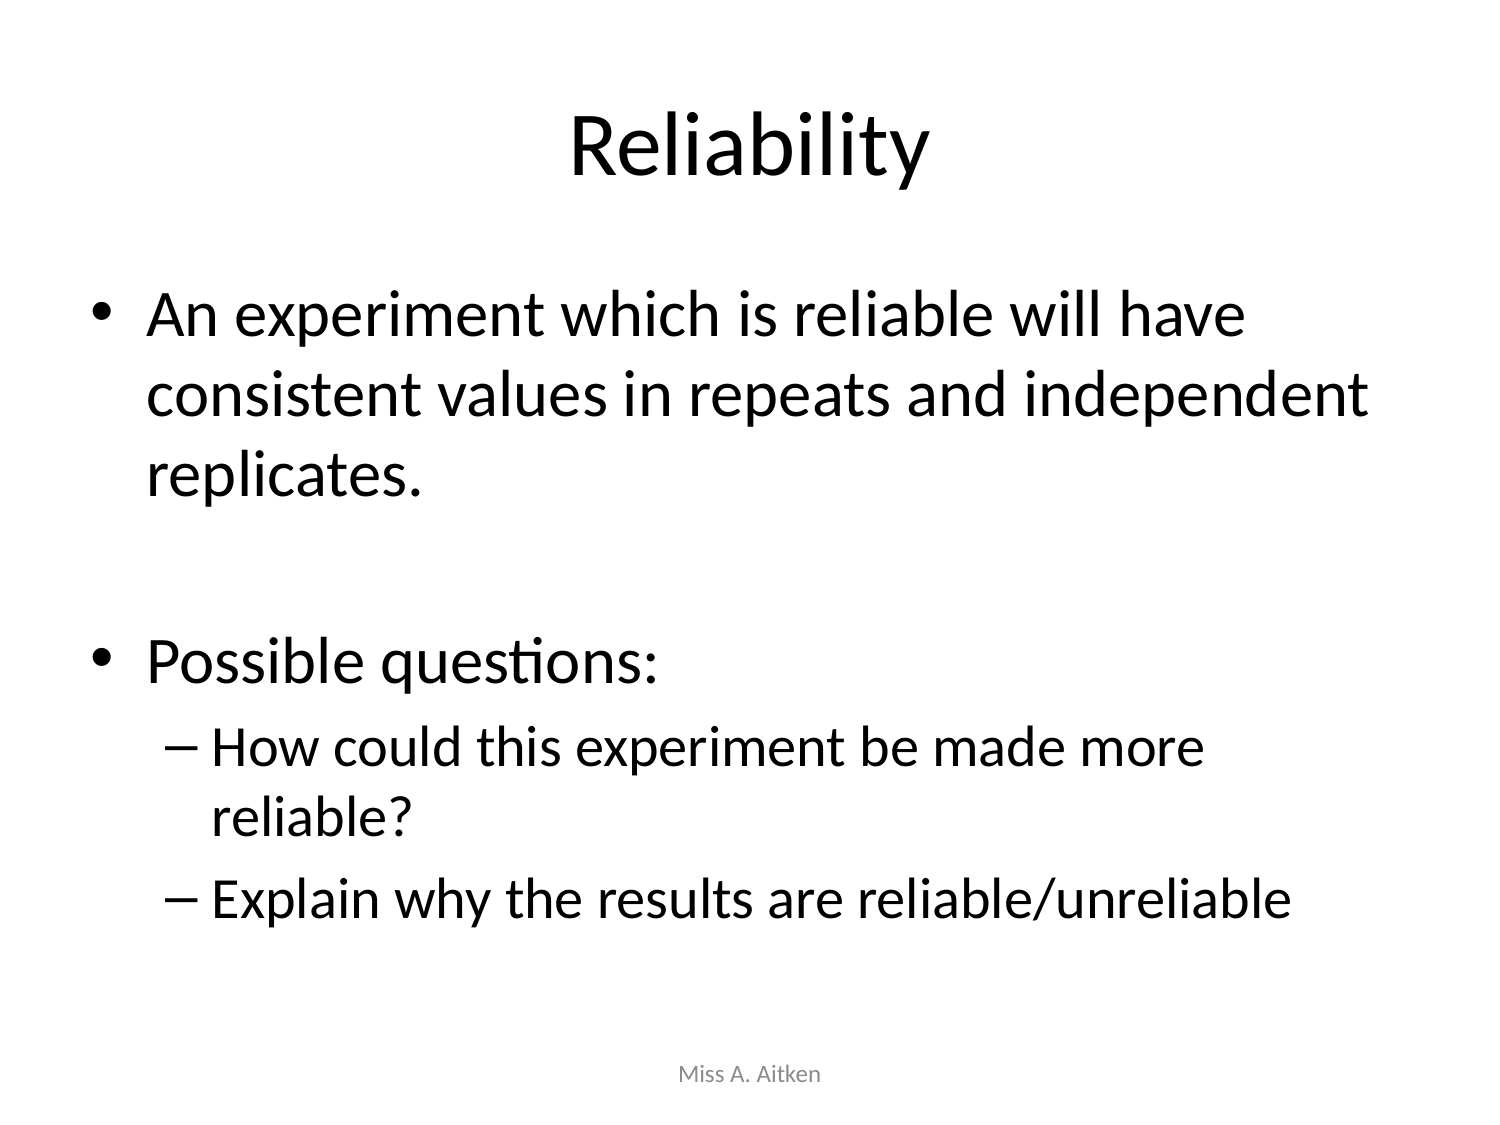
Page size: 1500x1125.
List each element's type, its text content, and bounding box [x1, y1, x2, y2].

footer Miss A. Aitken [512, 1042, 988, 1103]
title Reliability [75, 45, 1425, 233]
list An experiment which is reliable will have consistent values in repeats and independent replicates. Possible questions: How could this experiment be made more reliable? Explain why the results are reliable/unreliable [75, 262, 1425, 1005]
